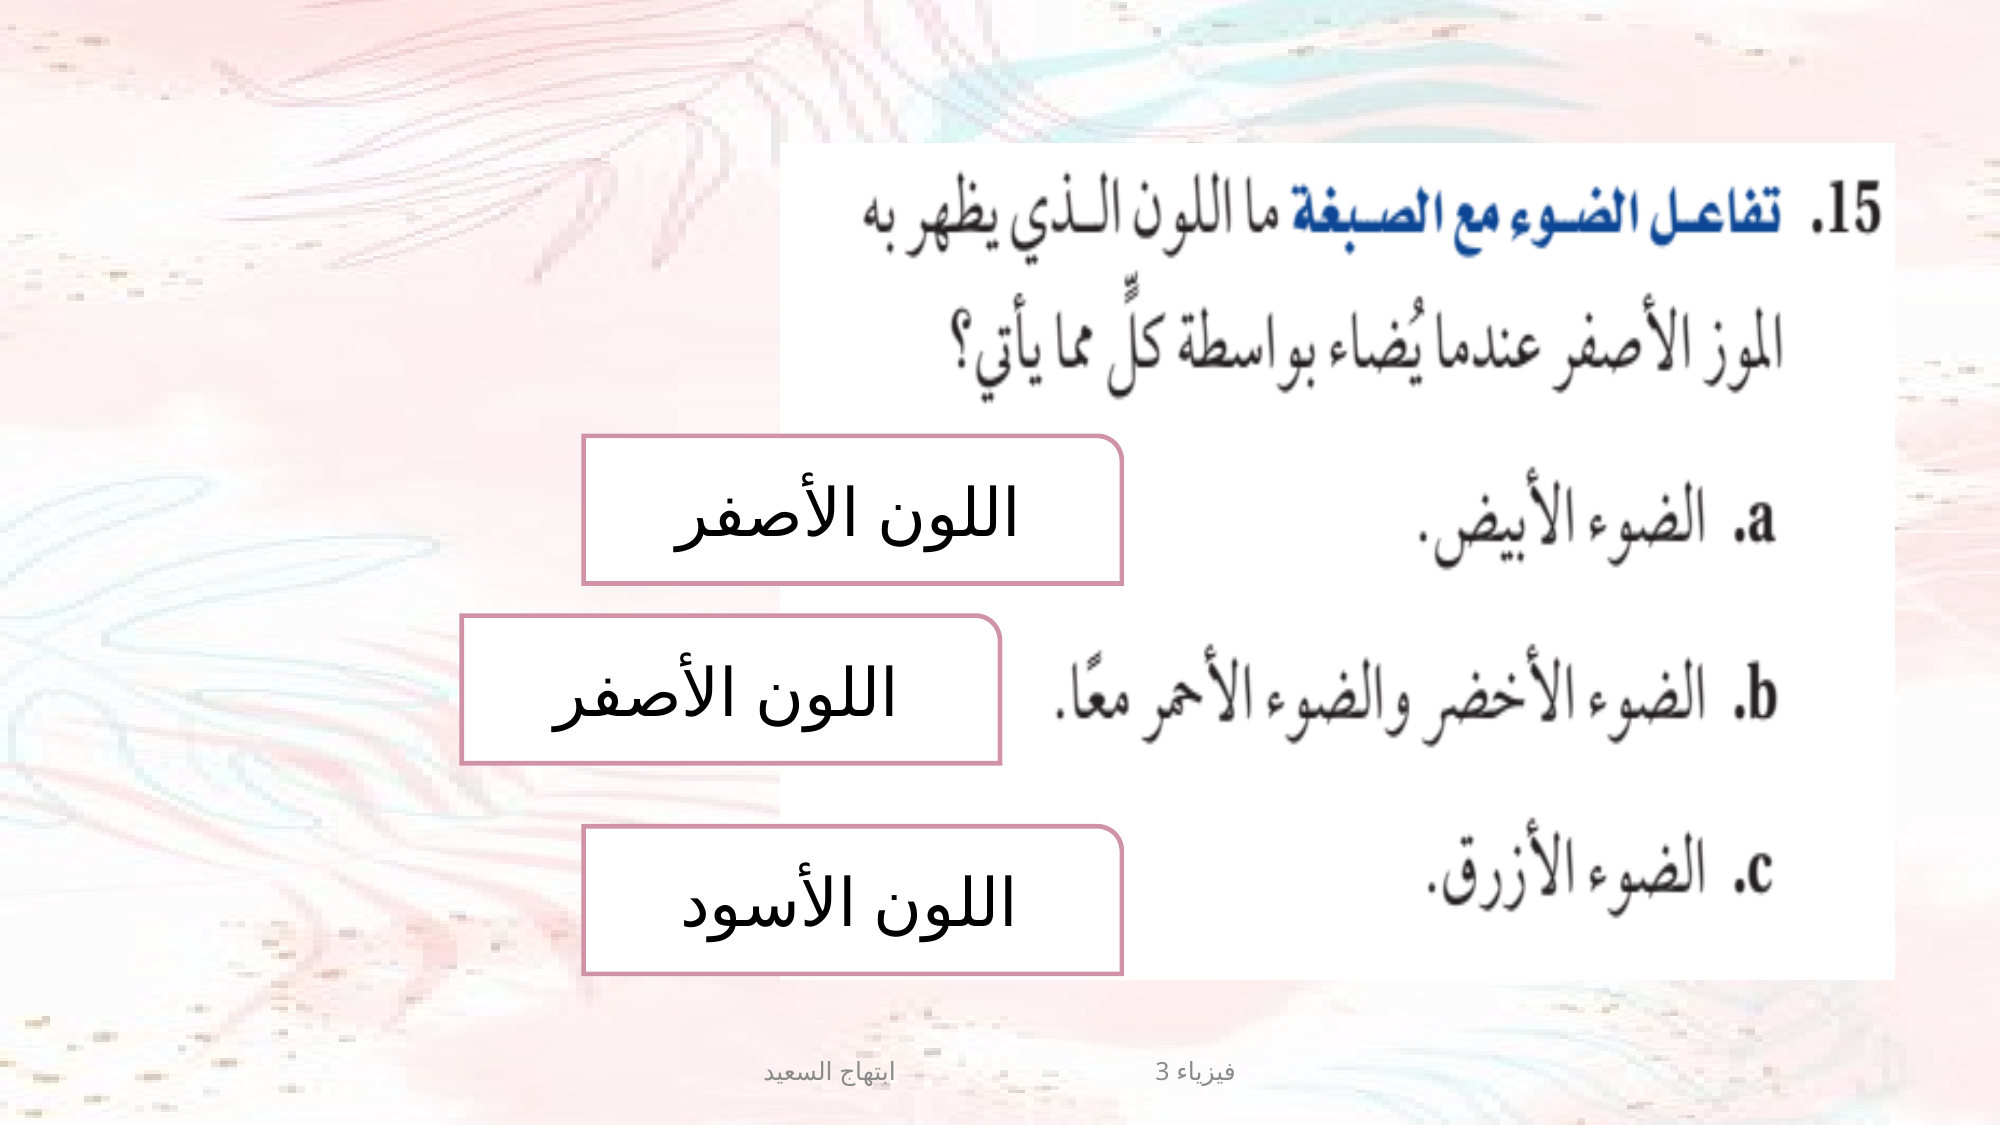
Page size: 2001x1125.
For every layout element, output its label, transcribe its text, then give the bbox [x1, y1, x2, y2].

footer فيزياء 3 ابتهاج السعيد [662, 1042, 1338, 1103]
text_box اللون الأسود [582, 825, 779, 975]
picture [779, 143, 1895, 980]
text_box اللون الأصفر [460, 614, 779, 765]
text_box اللون الأصفر [582, 434, 779, 585]
